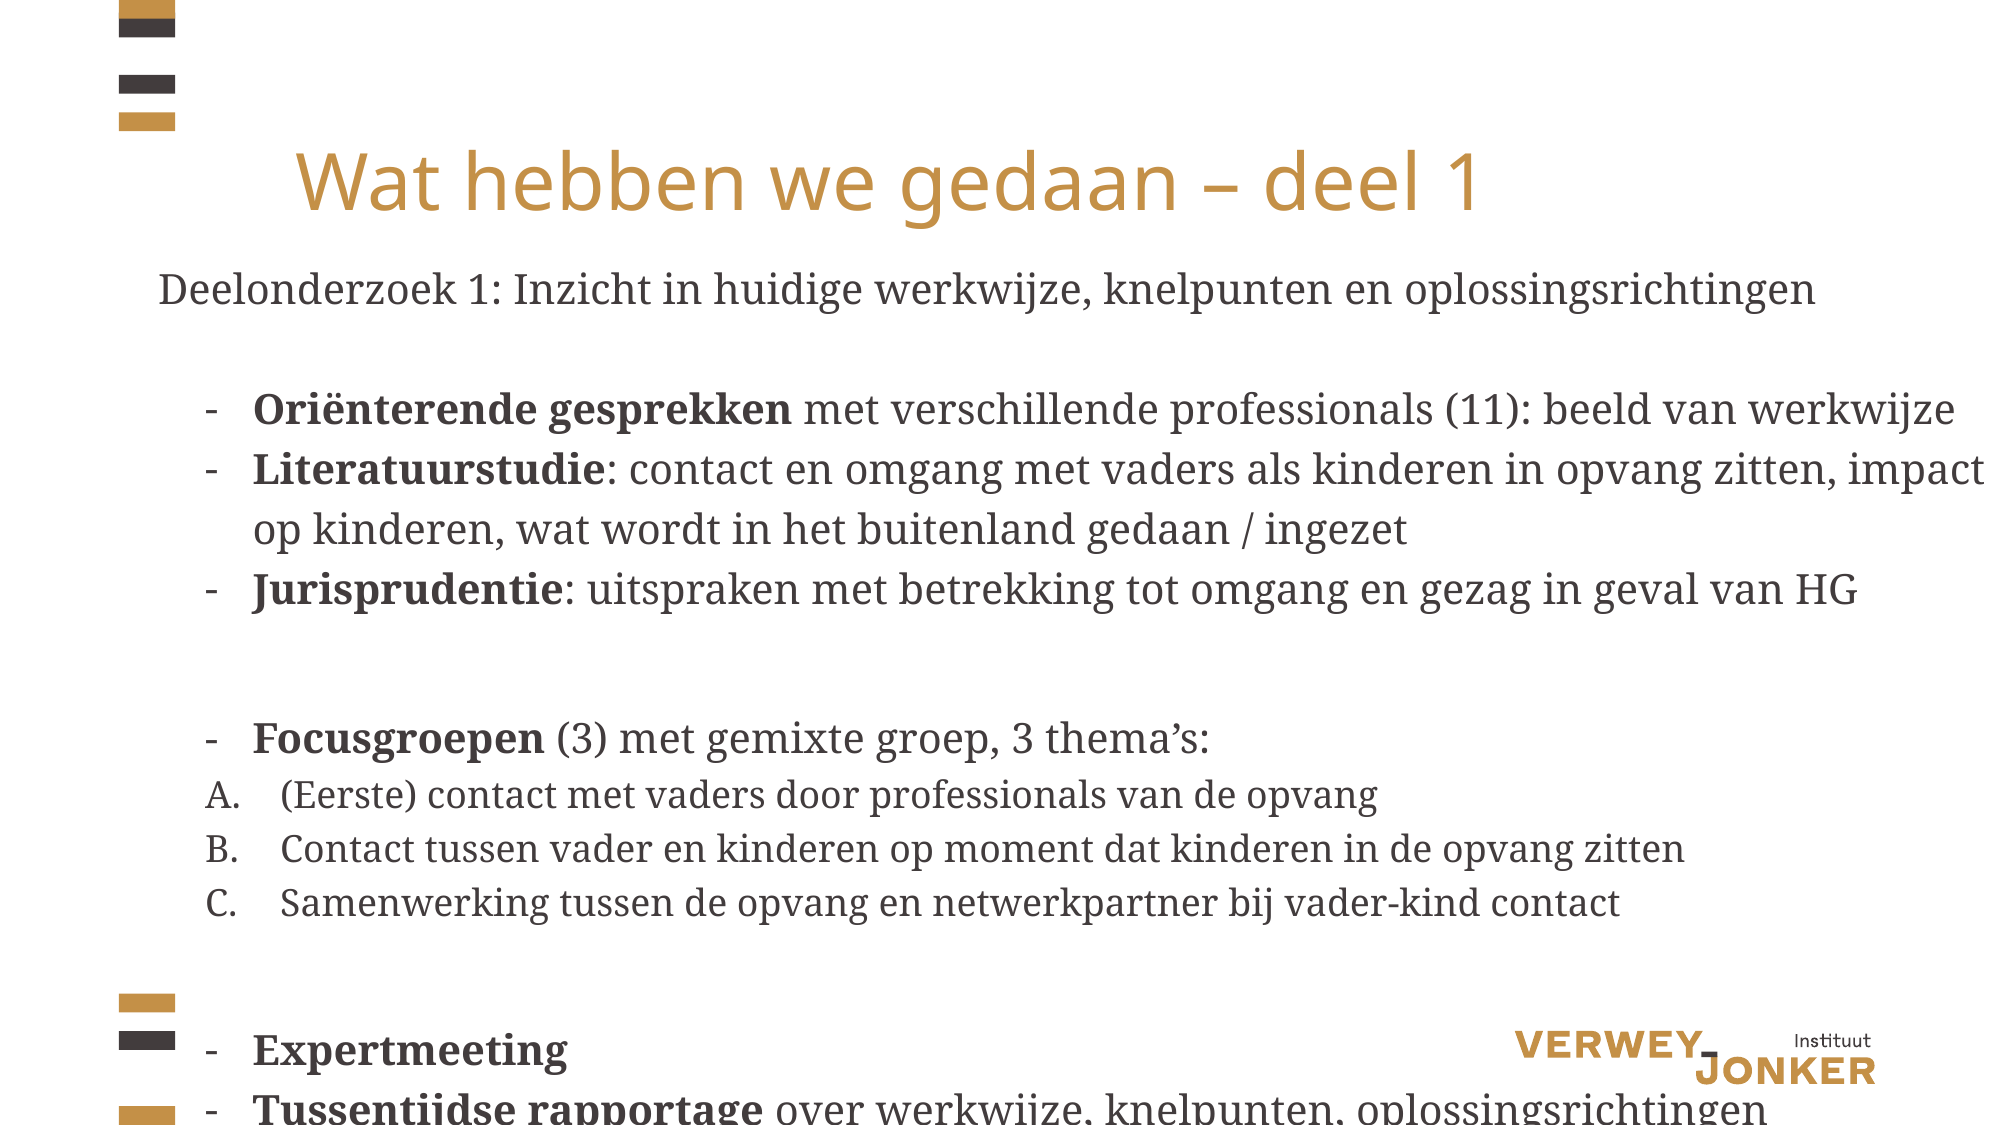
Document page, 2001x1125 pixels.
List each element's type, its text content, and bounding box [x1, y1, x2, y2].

list Deelonderzoek 1: Inzicht in huidige werkwijze, knelpunten en oplossingsrichtingen Oriënterende gesprekken met verschillende professionals (11): beeld van werkwijze Literatuurstudie: contact en omgang met vaders als kinderen in opvang zitten, impact op kinderen, wat wordt in het buitenland gedaan / ingezet Jurisprudentie: uitspraken met betrekking tot omgang en gezag in geval van HG Focusgroepen (3) met gemixte groep, 3 thema’s: (Eerste) contact met vaders door professionals van de opvang Contact tussen vader en kinderen op moment dat kinderen in de opvang zitten Samenwerking tussen de opvang en netwerkpartner bij vader-kind contact Expertmeeting Tussentijdse rapportage over werkwijze, knelpunten, oplossingsrichtingen [158, 252, 2000, 873]
title Wat hebben we gedaan – deel 1 [295, 131, 1876, 252]
